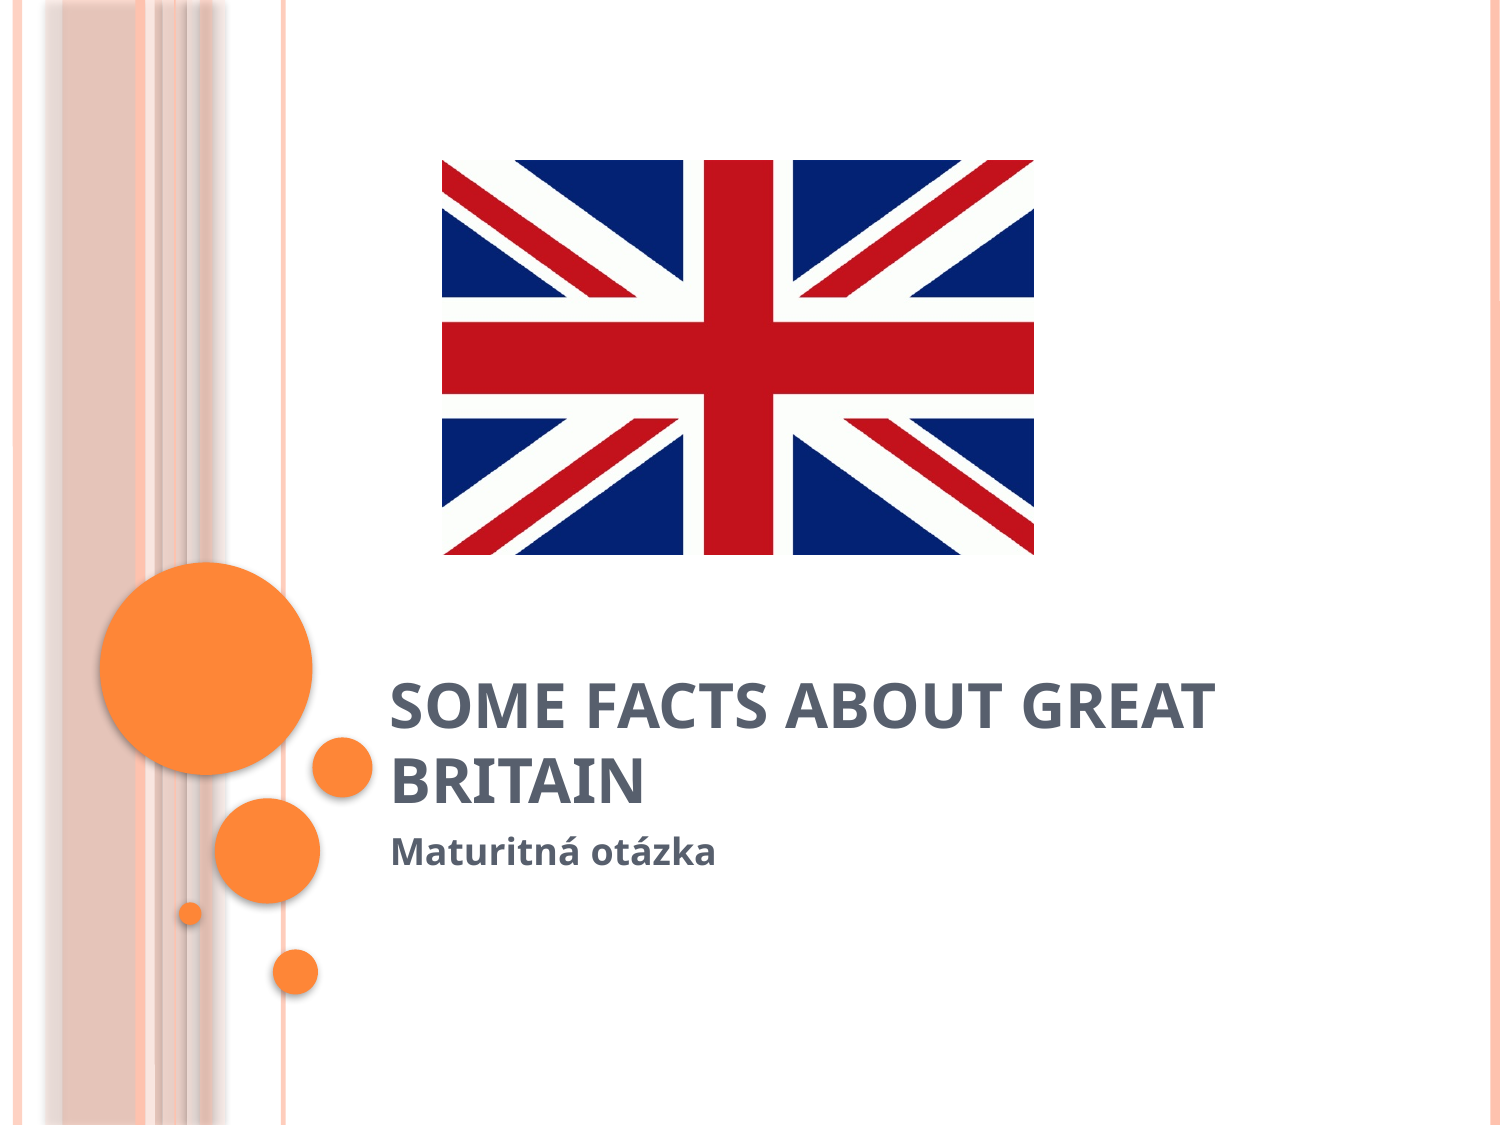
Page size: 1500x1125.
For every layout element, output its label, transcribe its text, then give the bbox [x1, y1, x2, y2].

subtitle Maturitná otázka [375, 820, 1388, 1046]
picture [442, 160, 1034, 555]
title Some facts about Great Britain [375, 512, 1388, 820]
